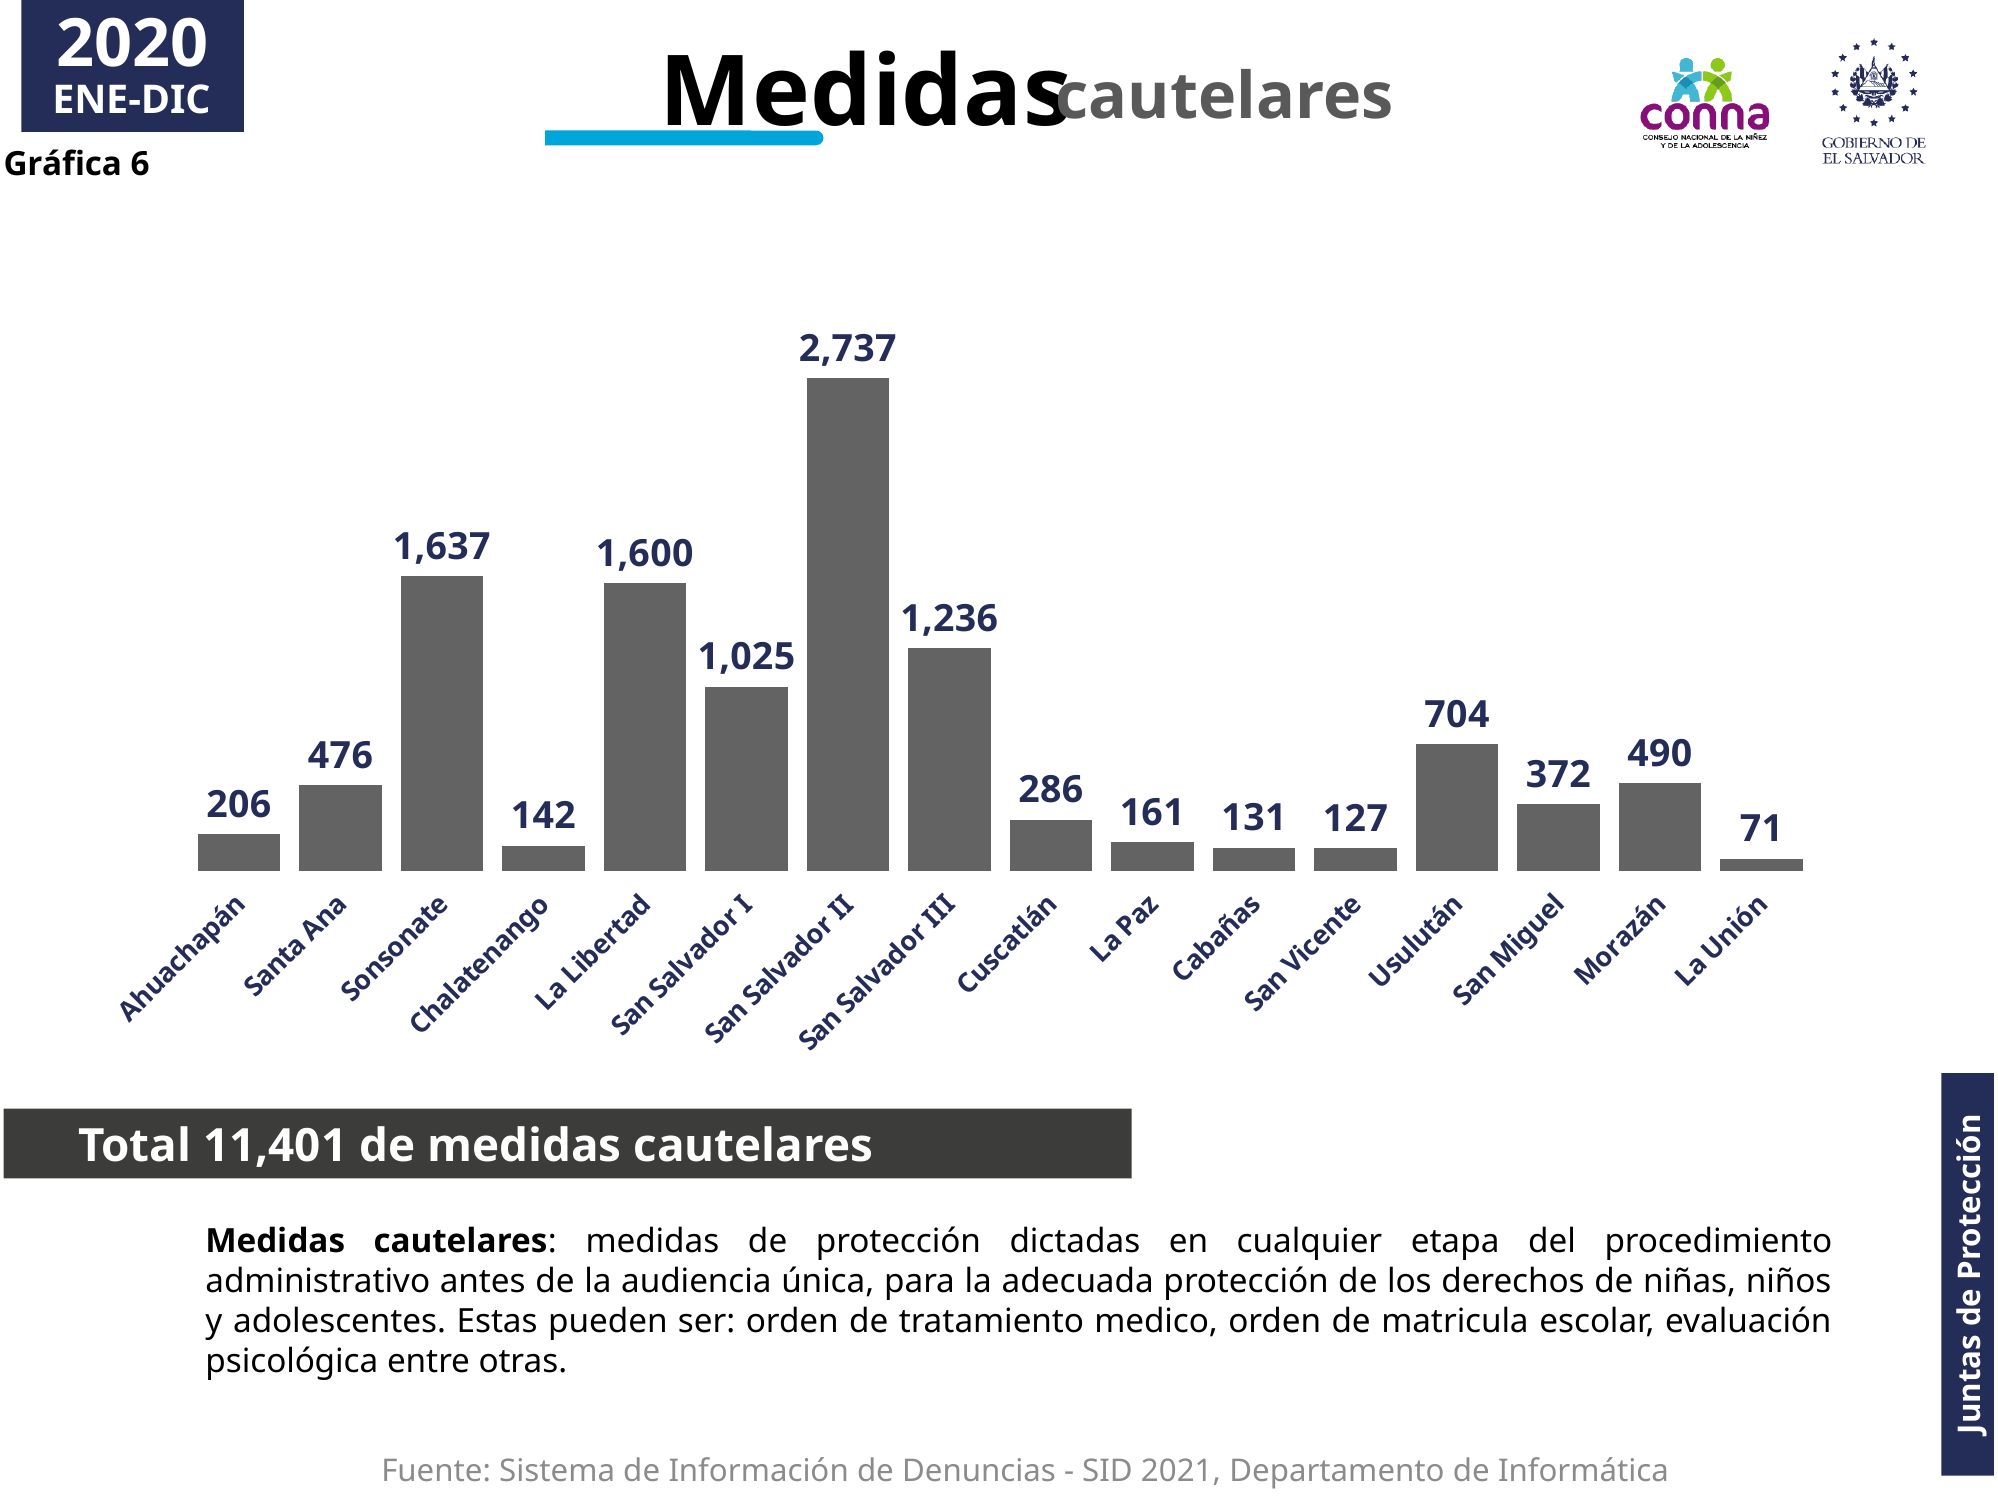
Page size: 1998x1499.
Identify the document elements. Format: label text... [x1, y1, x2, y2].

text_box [544, 20, 1508, 179]
footer Fuente: Sistema de Información de Denuncias - SID 2021, Departamento de Informática [27, 1434, 1998, 1499]
text_box Juntas de Protección [1941, 1073, 1994, 1434]
text_box Gráfica 6 [0, 135, 278, 190]
text_box Total 11,401 de medidas cautelares [3, 1108, 1132, 1179]
picture [1589, 13, 1982, 195]
chart [101, 300, 1874, 1109]
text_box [20, 0, 245, 134]
text_box Medidas cautelares: medidas de protección dictadas en cualquier etapa del procedimiento administrativo antes de la audiencia única, para la adecuada protección de los derechos de niñas, niños y adolescentes. Estas pueden ser: orden de tratamiento medico, orden de matricula escolar, evaluación psicológica entre otras. [190, 1212, 1850, 1425]
